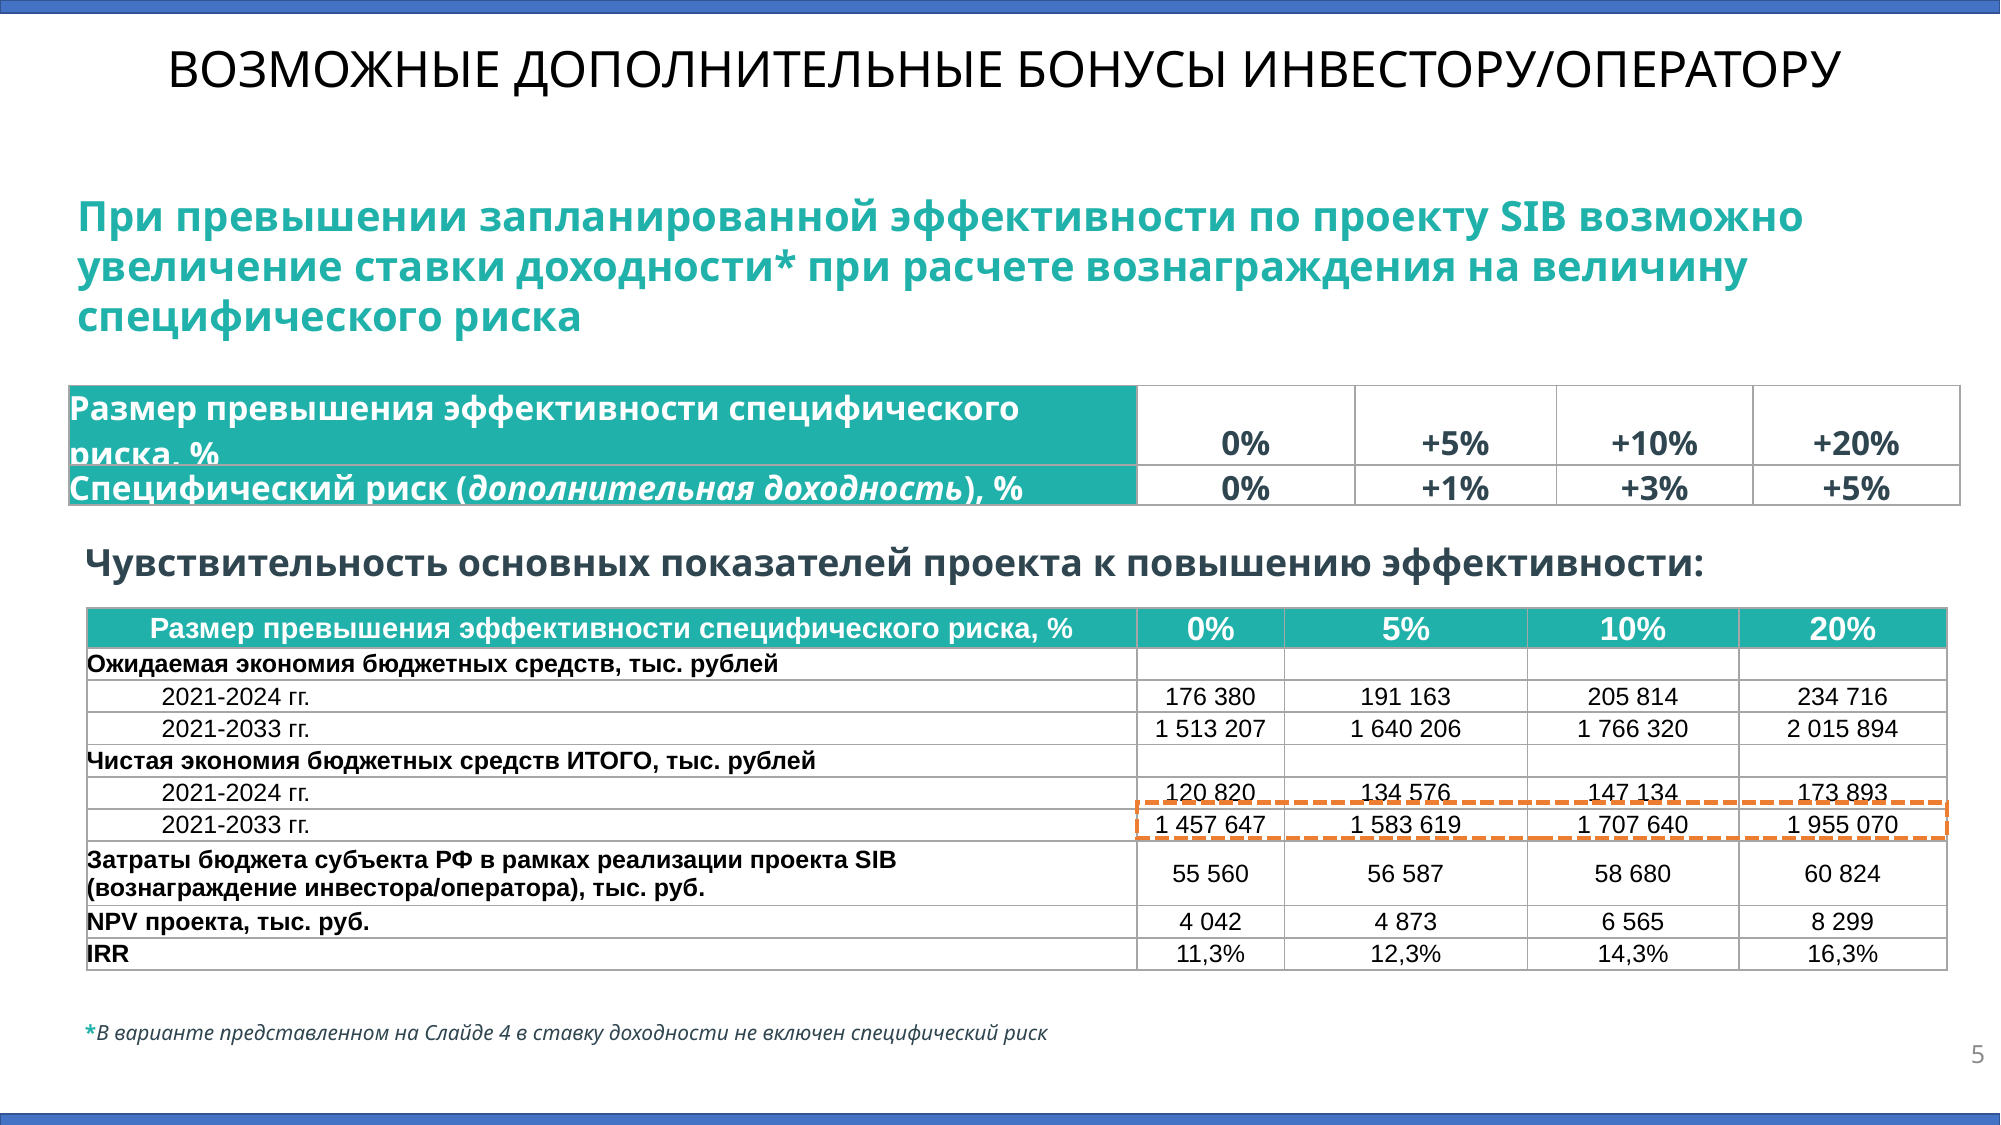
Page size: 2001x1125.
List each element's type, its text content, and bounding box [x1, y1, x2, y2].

table_header 5% [1285, 609, 1527, 647]
table_cell 205 814 [1528, 681, 1738, 711]
text_box При превышении запланированной эффективности по проекту SIB возможно увеличение ставки доходности* при расчете вознаграждения на величину специфического риска [62, 182, 1975, 347]
table_cell 120 820 [1138, 778, 1284, 802]
table_cell [1528, 649, 1738, 679]
table_cell 134 576 [1285, 778, 1527, 802]
text_box [1136, 802, 1948, 839]
table_header +10% [1557, 386, 1752, 464]
table_cell [1285, 649, 1527, 679]
table_cell 60 824 [1740, 842, 1946, 905]
table_cell 55 560 [1138, 842, 1284, 905]
table_cell 11,3% [1138, 939, 1284, 969]
text_box Чувствительность основных показателей проекта к повышению эффективности: [70, 531, 1817, 592]
table_cell Ожидаемая экономия бюджетных средств, тыс. рублей [88, 649, 1136, 679]
table_header 0% [1138, 609, 1284, 647]
table_header Размер превышения эффективности специфического риска, % [88, 609, 1136, 647]
table_cell IRR [88, 939, 1136, 969]
table_header Размер превышения эффективности специфического риска, % [70, 386, 1136, 464]
table_cell 1 513 207 [1138, 713, 1284, 744]
title ВОЗМОЖНЫЕ ДОПОЛНИТЕЛЬНЫЕ БОНУСЫ ИНВЕСТОРУ/ОПЕРАТОРУ [152, 23, 1865, 120]
table_cell 14,3% [1528, 939, 1738, 969]
table_cell 2021-2024 гг. [88, 681, 1136, 711]
table_cell 234 716 [1740, 681, 1946, 711]
table_cell 173 893 [1740, 778, 1946, 802]
table_header +20% [1754, 386, 1959, 464]
text_box % [100, 315, 194, 385]
table_cell 2021-2033 гг. [88, 810, 1136, 840]
table_cell 2021-2024 гг. [88, 778, 1136, 808]
table_cell 56 587 [1285, 842, 1527, 905]
table_cell 4 042 [1138, 906, 1284, 937]
table_cell +1% [1356, 466, 1556, 504]
text_box *В варианте представленном на Слайде 4 в ставку доходности не включен специфический риск [85, 1011, 2000, 1052]
table_header 10% [1528, 609, 1738, 647]
text_box [0, 0, 2000, 14]
table_cell 1 640 206 [1285, 713, 1527, 744]
slide_number 5 [1947, 1052, 2000, 1084]
table_cell 58 680 [1528, 842, 1738, 905]
table_cell 2 015 894 [1740, 713, 1946, 744]
table_header +5% [1356, 386, 1556, 464]
table_cell NPV проекта, тыс. руб. [88, 906, 1136, 937]
table_cell [1740, 745, 1946, 776]
table_cell +3% [1557, 466, 1752, 504]
table_cell [1528, 745, 1738, 776]
table_cell 0% [1138, 466, 1354, 504]
table_cell 147 134 [1528, 778, 1738, 802]
text_box [0, 1113, 2000, 1125]
table_cell +5% [1754, 466, 1959, 504]
table_cell Специфический риск (дополнительная доходность), % [70, 466, 1136, 504]
table_cell 16,3% [1740, 939, 1946, 969]
table_cell Затраты бюджета субъекта РФ в рамках реализации проекта SIB (вознаграждение инвестора/оператора), тыс. руб. [88, 842, 1136, 905]
table_cell 12,3% [1285, 939, 1527, 969]
table_header 20% [1740, 609, 1946, 647]
table_cell Чистая экономия бюджетных средств ИТОГО, тыс. рублей [88, 745, 1136, 776]
table_cell [1740, 649, 1946, 679]
table_cell [1138, 649, 1284, 679]
table_cell [1138, 745, 1284, 776]
table_header 0% [1138, 386, 1354, 464]
table_cell 4 873 [1285, 906, 1527, 937]
table_cell 6 565 [1528, 906, 1738, 937]
table_cell 191 163 [1285, 681, 1527, 711]
table_cell [1285, 745, 1527, 776]
table_cell 8 299 [1740, 906, 1946, 937]
table_cell 2021-2033 гг. [88, 713, 1136, 744]
table_cell 1 766 320 [1528, 713, 1738, 744]
table_cell 176 380 [1138, 681, 1284, 711]
